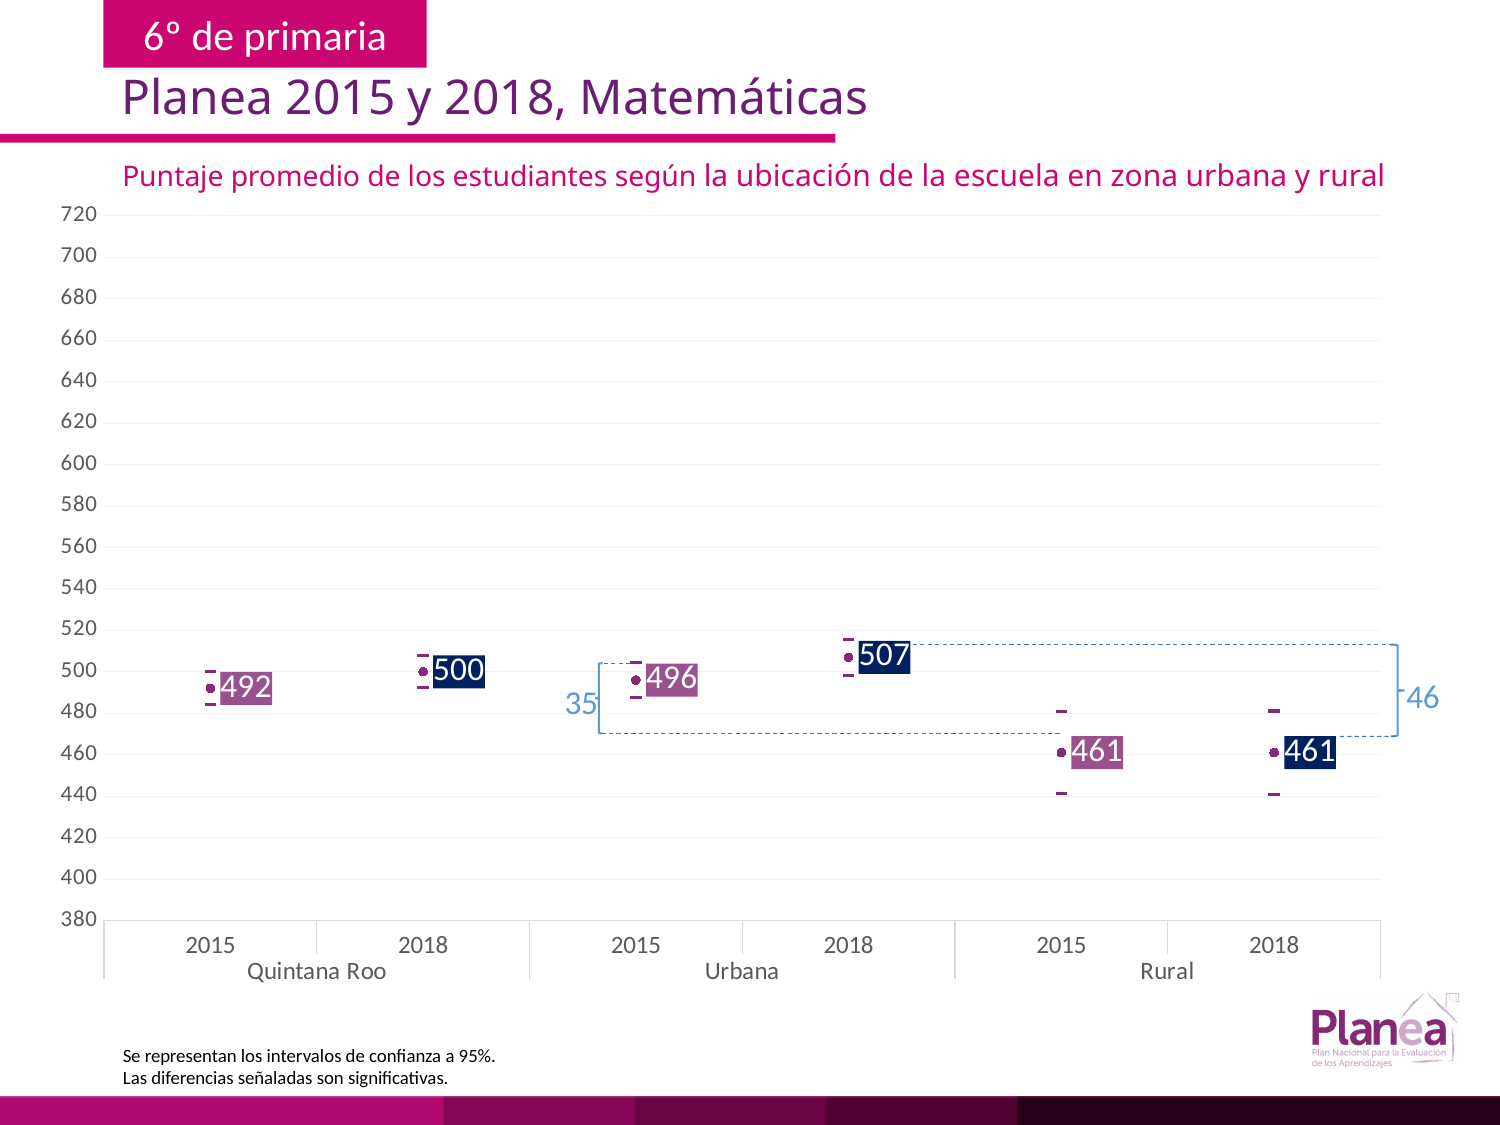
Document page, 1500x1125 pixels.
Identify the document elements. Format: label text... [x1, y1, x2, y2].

text_box Puntaje promedio de los estudiantes según la ubicación de la escuela en zona urbana y rural [107, 145, 1428, 178]
picture [0, 1096, 1500, 1125]
text_box Se representan los intervalos de confianza a 95%. Las diferencias señaladas son significativas. [108, 1036, 1211, 1096]
text_box [0, 133, 836, 144]
picture [1312, 991, 1462, 1068]
text_box Planea 2015 y 2018, Matemáticas [106, 65, 1458, 145]
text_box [32, 178, 1452, 1002]
